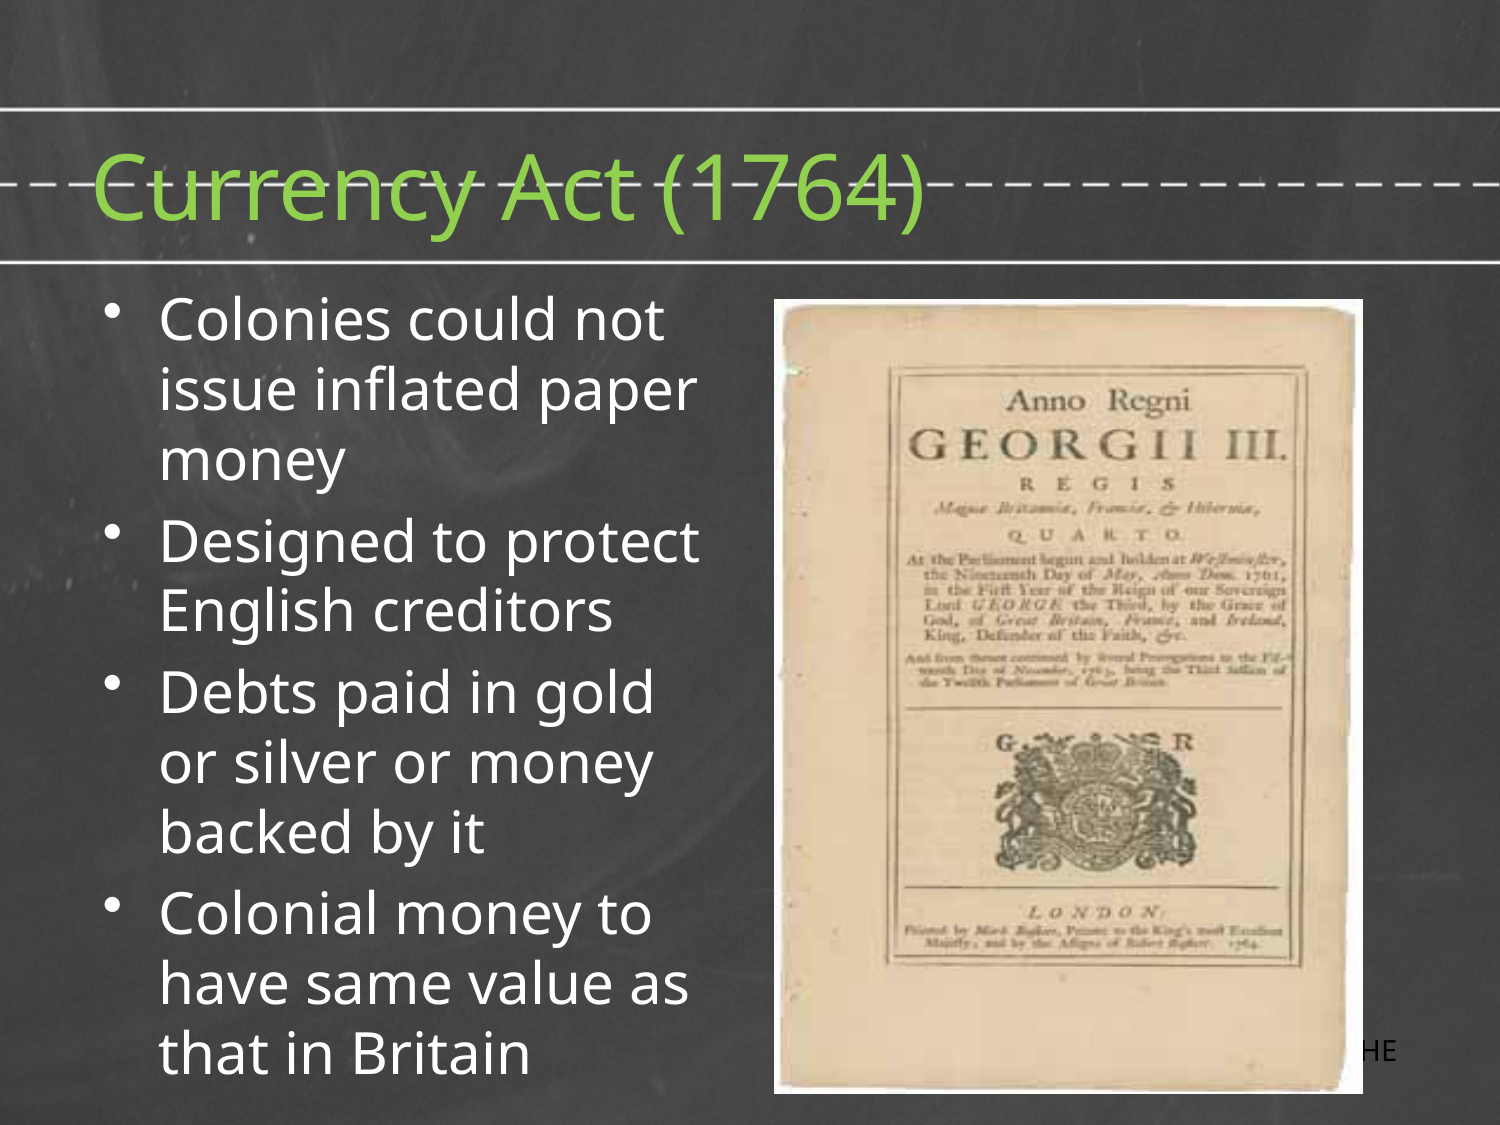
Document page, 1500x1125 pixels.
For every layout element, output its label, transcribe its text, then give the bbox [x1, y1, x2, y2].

title Currency Act (1764) [74, 112, 1426, 256]
list Colonies could not issue inflated paper money Designed to protect English creditors Debts paid in gold or silver or money backed by it Colonial money to have same value as that in Britain [87, 274, 738, 1125]
picture [0, 0, 1500, 1125]
footer (c) 2010 AIHE [937, 1024, 1413, 1104]
